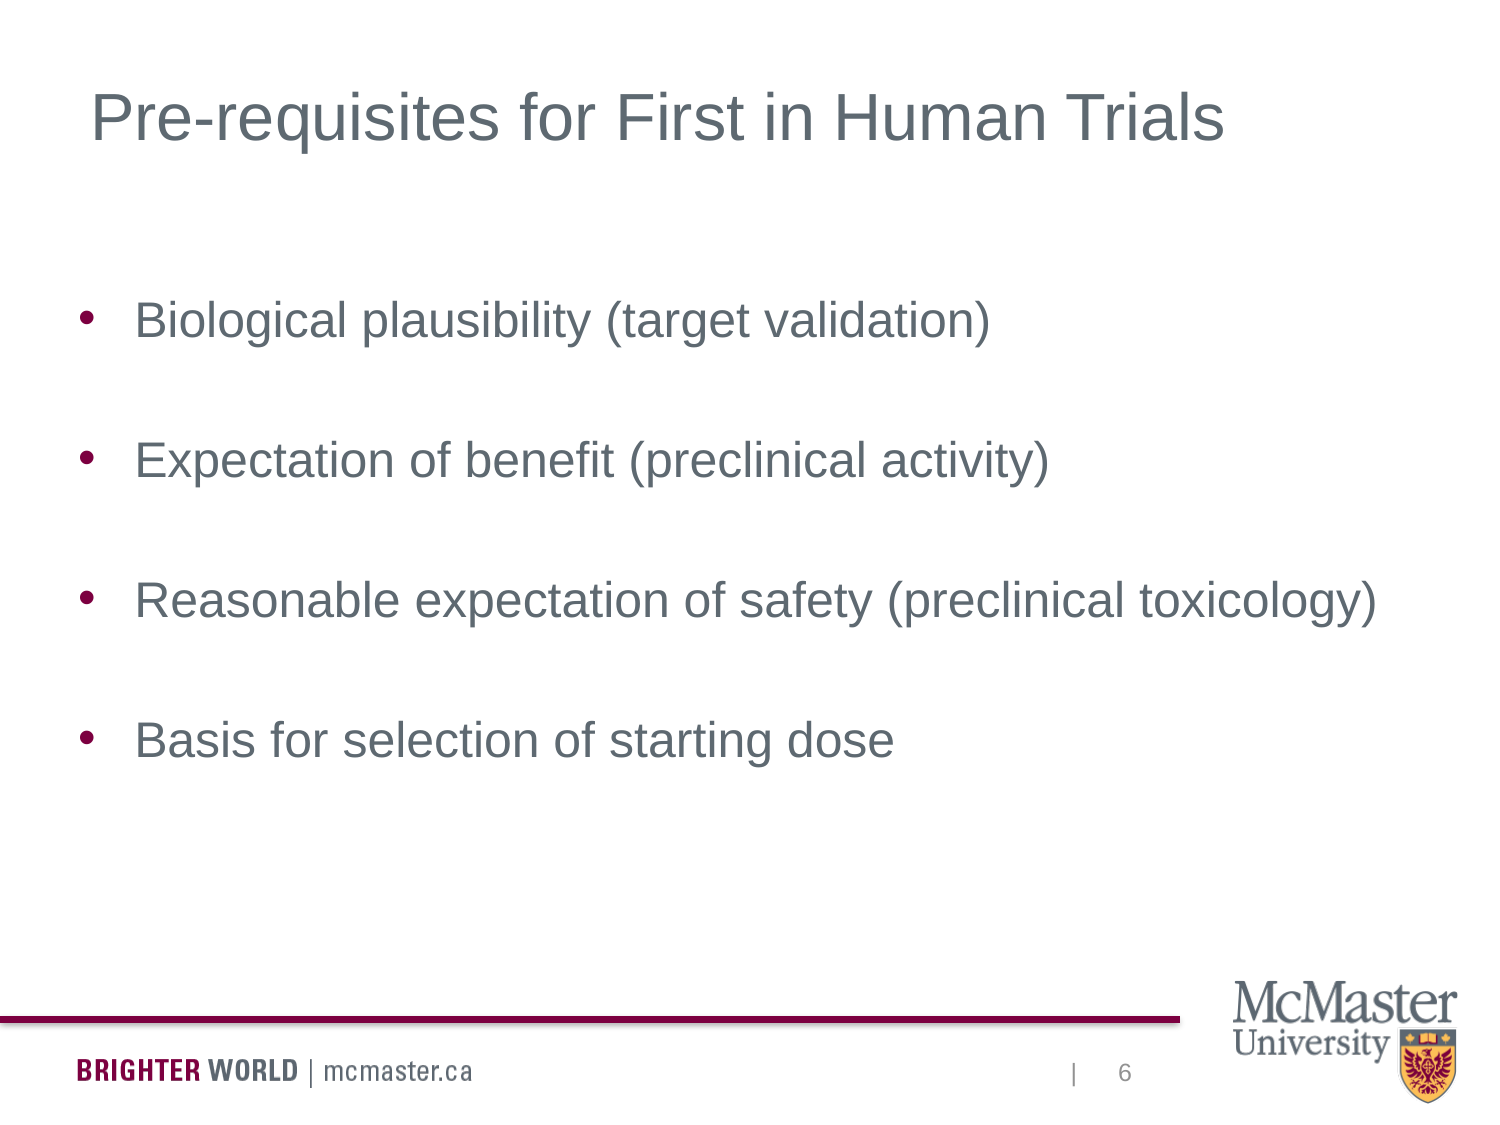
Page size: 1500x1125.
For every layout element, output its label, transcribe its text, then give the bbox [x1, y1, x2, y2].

picture [75, 1057, 474, 1088]
picture [1233, 980, 1458, 1104]
list Biological plausibility (target validation) Expectation of benefit (preclinical activity) Reasonable expectation of safety (preclinical toxicology) Basis for selection of starting dose [63, 214, 1414, 958]
slide_number 6 [1053, 1041, 1133, 1101]
title Pre-requisites for First in Human Trials [75, 0, 1425, 188]
